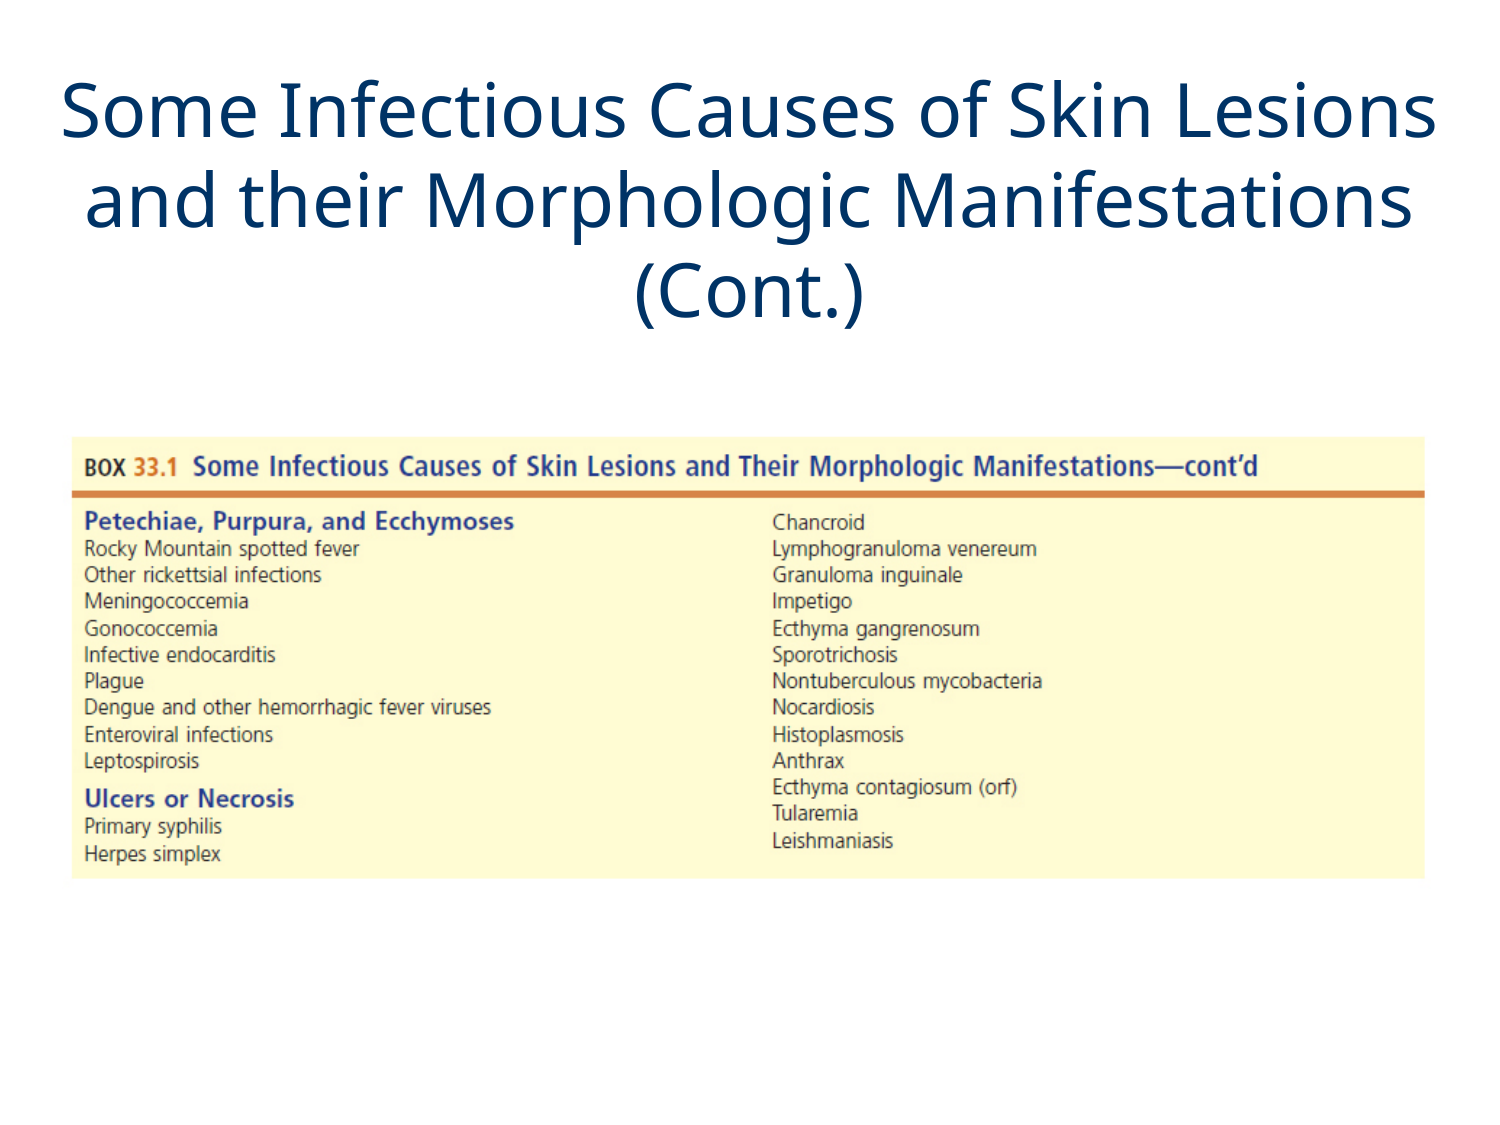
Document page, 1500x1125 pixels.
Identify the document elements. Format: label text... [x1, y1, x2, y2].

picture [62, 424, 1438, 889]
title Some Infectious Causes of Skin Lesions and their Morphologic Manifestations (Cont.) [0, 45, 1500, 350]
